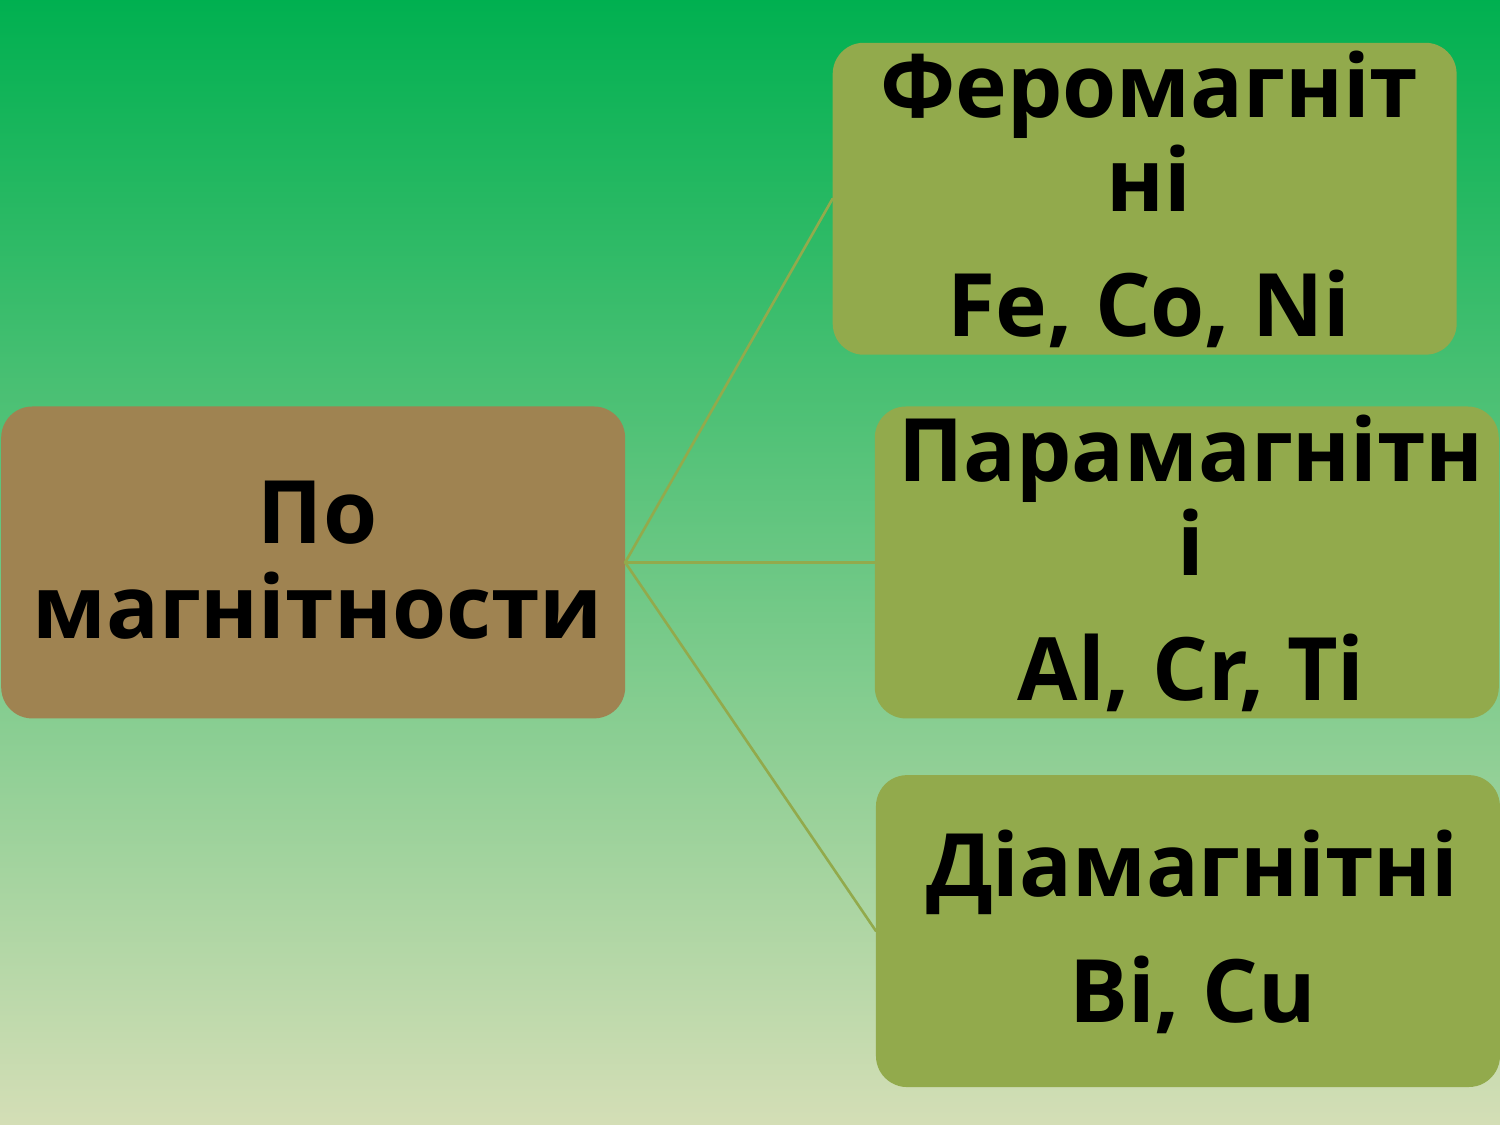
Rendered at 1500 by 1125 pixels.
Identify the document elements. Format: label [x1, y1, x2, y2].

text_box [0, 0, 1500, 1125]
